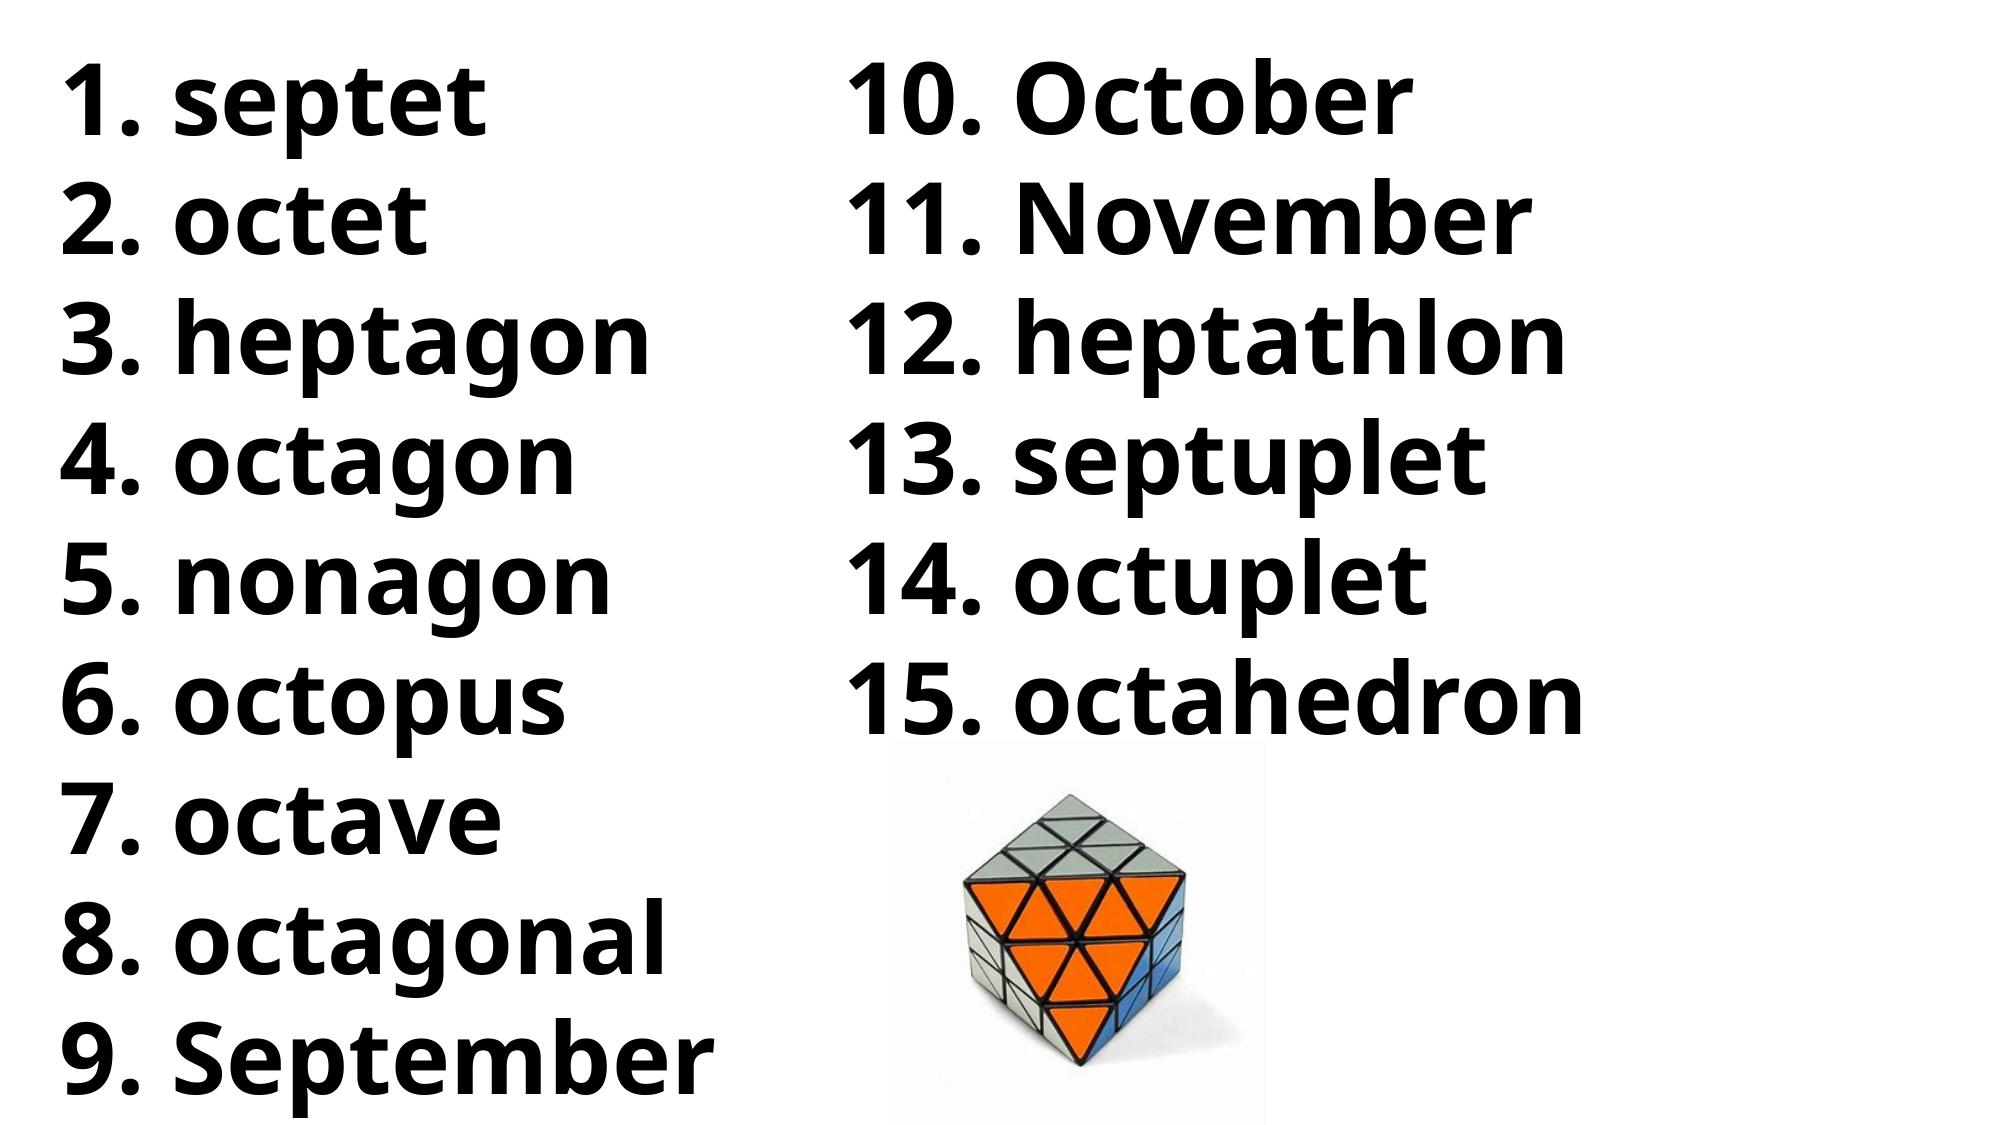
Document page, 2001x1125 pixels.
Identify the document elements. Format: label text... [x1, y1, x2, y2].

picture [891, 739, 1268, 1125]
text_box septet octet heptagon octagon nonagon octopus octave octagonal September [44, 27, 792, 1122]
text_box 10. October 11. November 12. heptathlon 13. septuplet 14. octuplet 15. octahedron [828, 27, 1956, 762]
